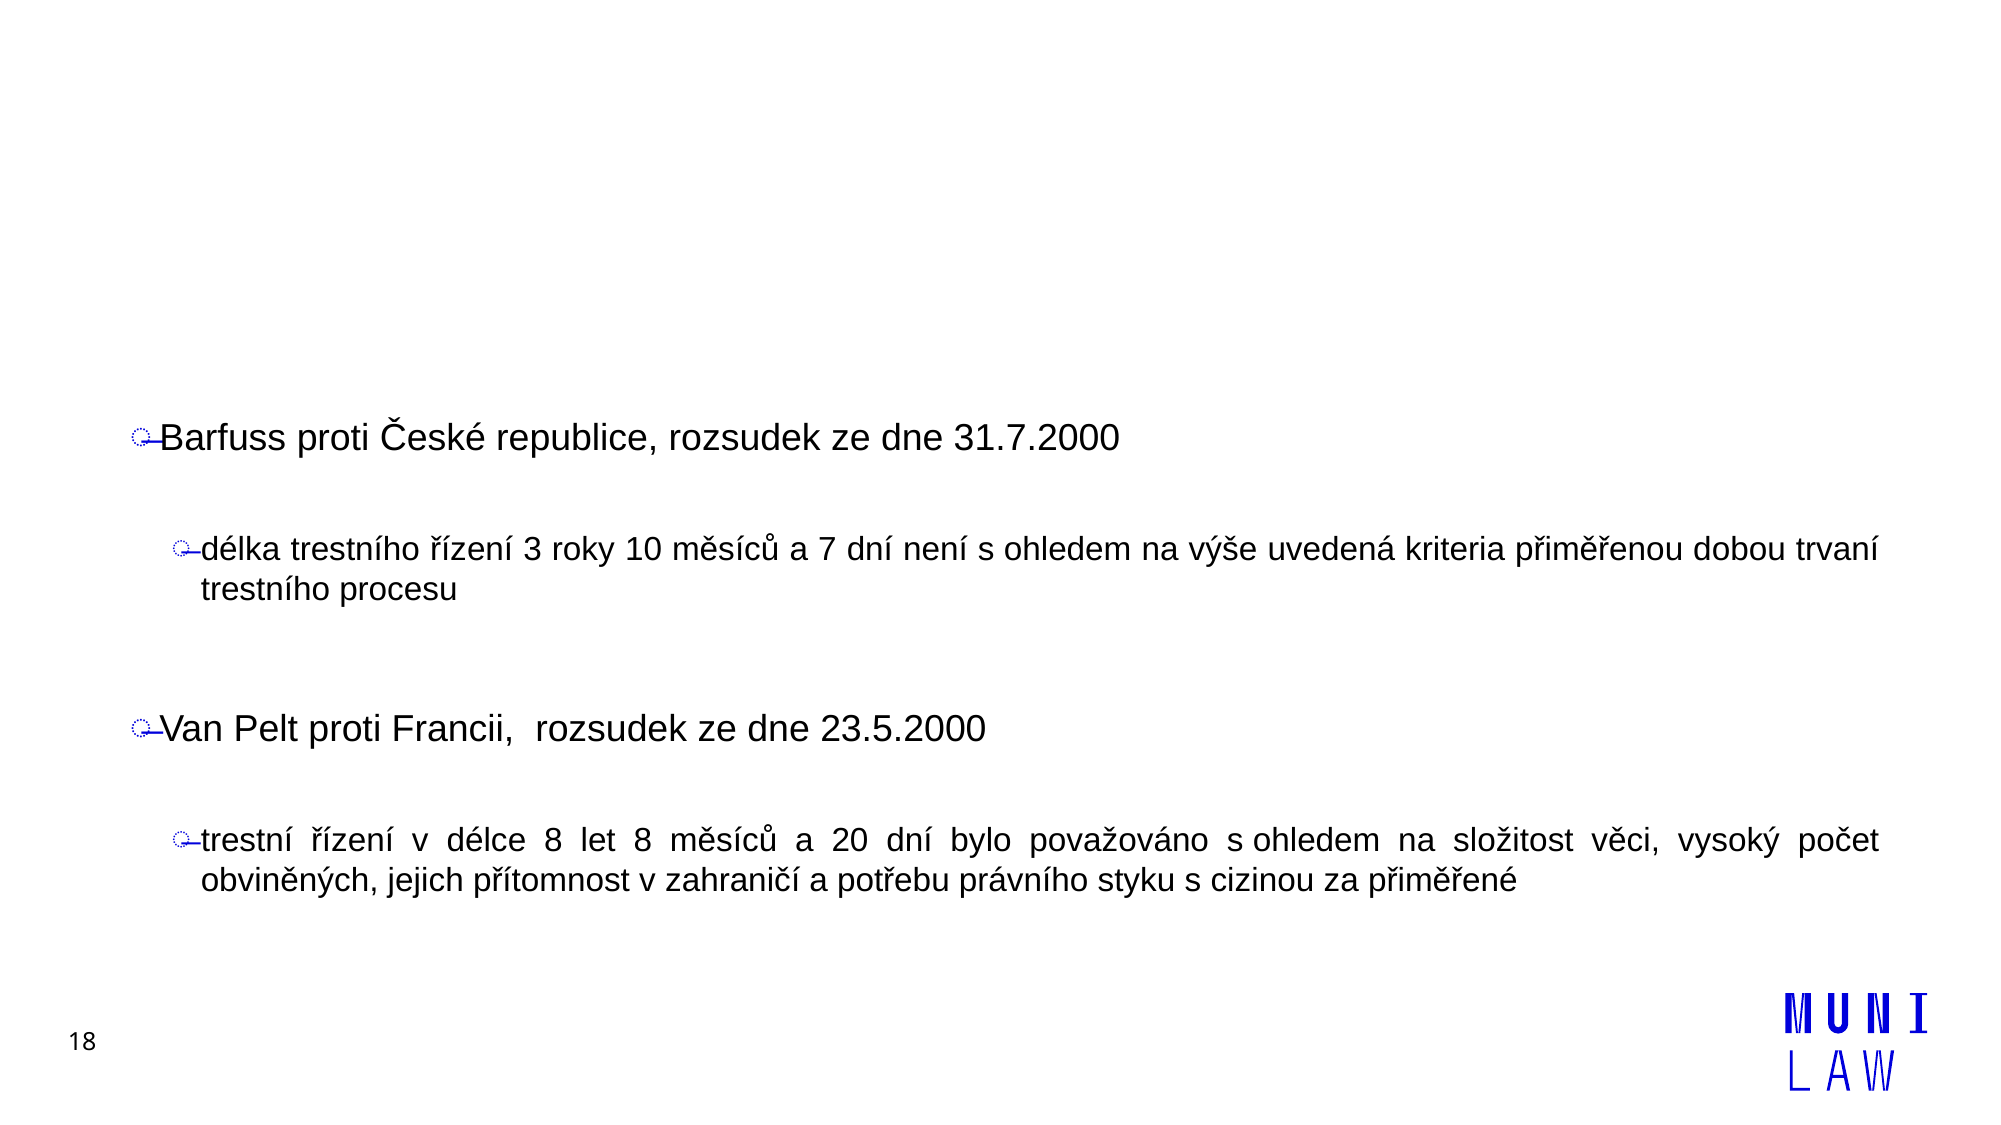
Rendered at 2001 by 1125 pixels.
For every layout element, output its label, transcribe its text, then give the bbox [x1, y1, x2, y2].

slide_number 18 [67, 1021, 110, 1063]
list Barfuss proti České republice, rozsudek ze dne 31.7.2000 délka trestního řízení 3 roky 10 měsíců a 7 dní není s ohledem na výše uvedená kriteria přiměřenou dobou trvaní trestního procesu Van Pelt proti Francii, rozsudek ze dne 23.5.2000 trestní řízení v délce 8 let 8 měsíců a 20 dní bylo považováno s ohledem na složitost věci, vysoký počet obviněných, jejich přítomnost v zahraničí a potřebu právního styku s cizinou za přiměřené [118, 277, 1883, 957]
